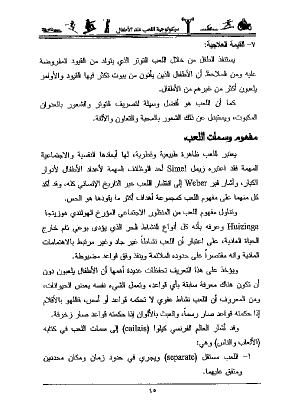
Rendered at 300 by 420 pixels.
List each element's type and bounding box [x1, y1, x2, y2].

text_box [38, 17, 261, 393]
